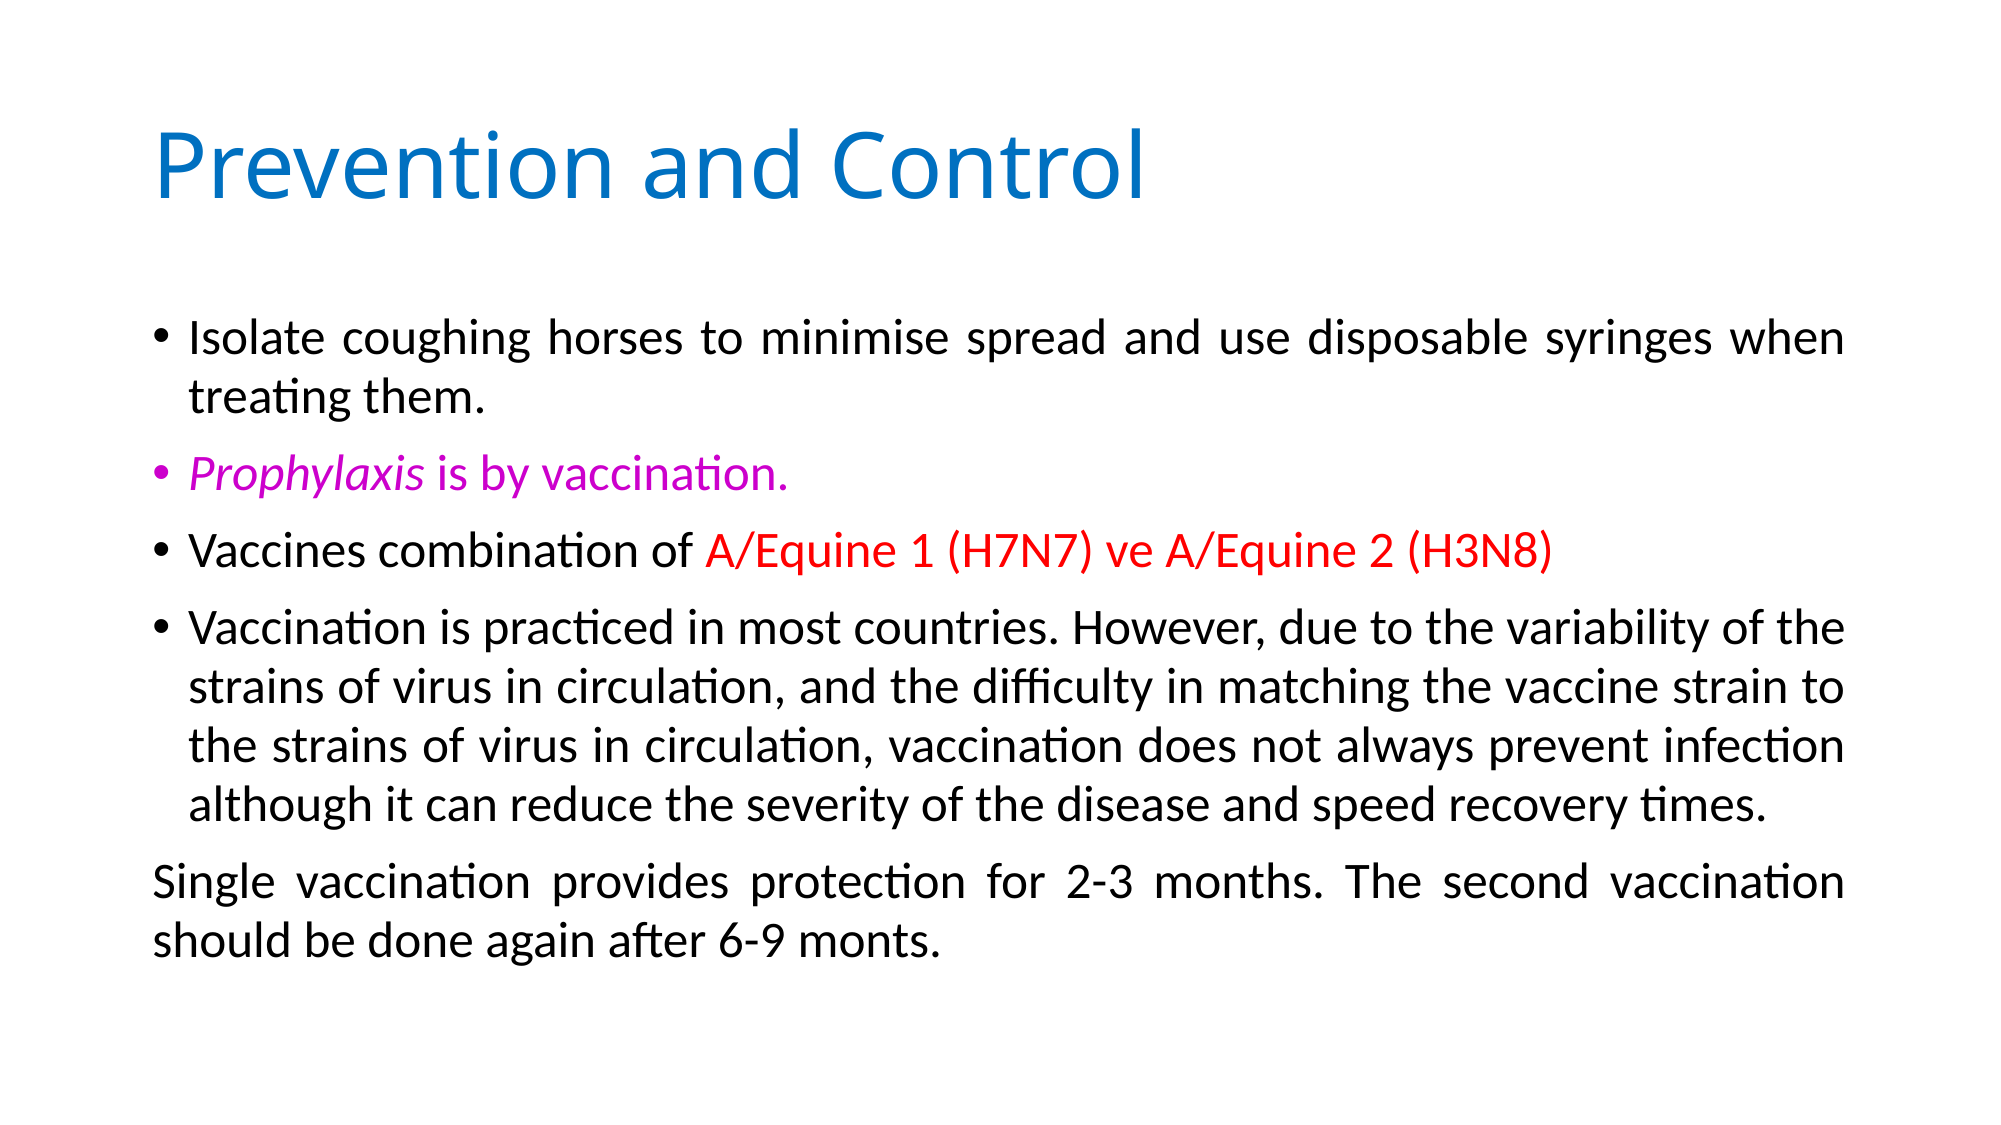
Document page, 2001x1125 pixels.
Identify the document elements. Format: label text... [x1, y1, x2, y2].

title Prevention and Control [137, 59, 1863, 278]
list Isolate coughing horses to minimise spread and use disposable syringes when treating them. Prophylaxis is by vaccination. Vaccines combination of A/Equine 1 (H7N7) ve A/Equine 2 (H3N8) Vaccination is practiced in most countries. However, due to the variability of the strains of virus in circulation, and the difficulty in matching the vaccine strain to the strains of virus in circulation, vaccination does not always prevent infection although it can reduce the severity of the disease and speed recovery times. Single vaccination provides protection for 2-3 months. The second vaccination should be done again after 6-9 monts. [137, 299, 1863, 1014]
